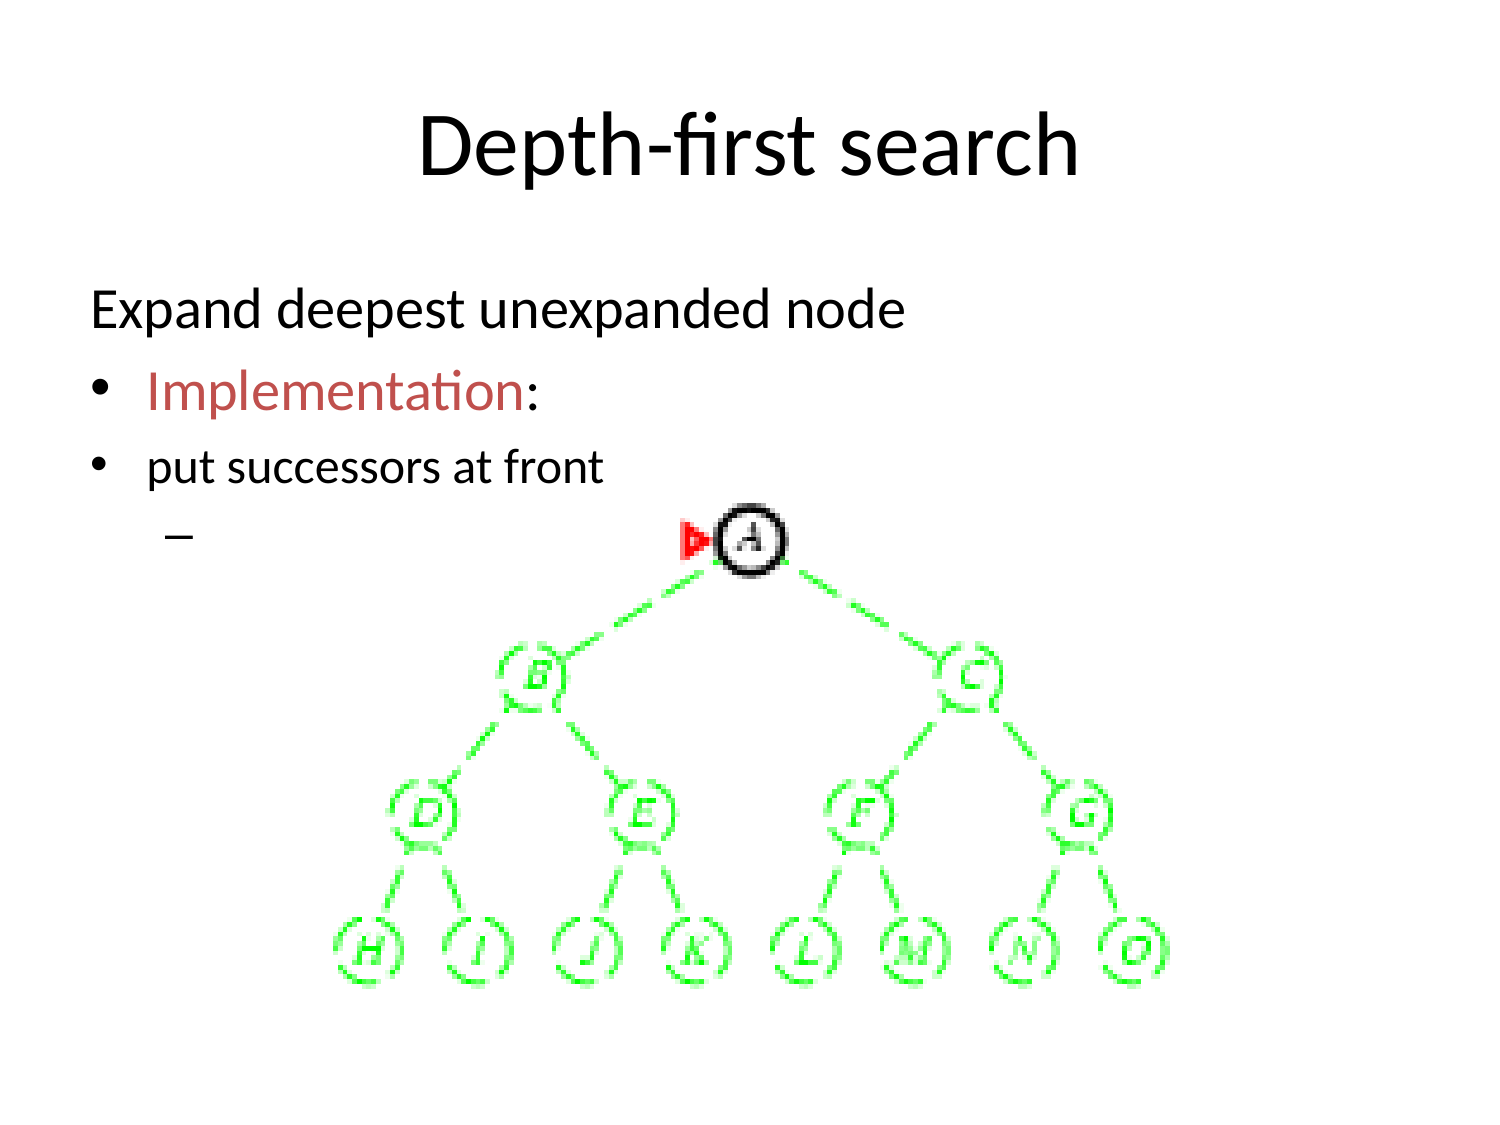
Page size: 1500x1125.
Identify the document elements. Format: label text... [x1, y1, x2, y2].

list Expand deepest unexpanded node Implementation: put successors at front [75, 262, 1425, 1005]
title Depth-first search [75, 45, 1425, 233]
picture [324, 499, 1176, 995]
